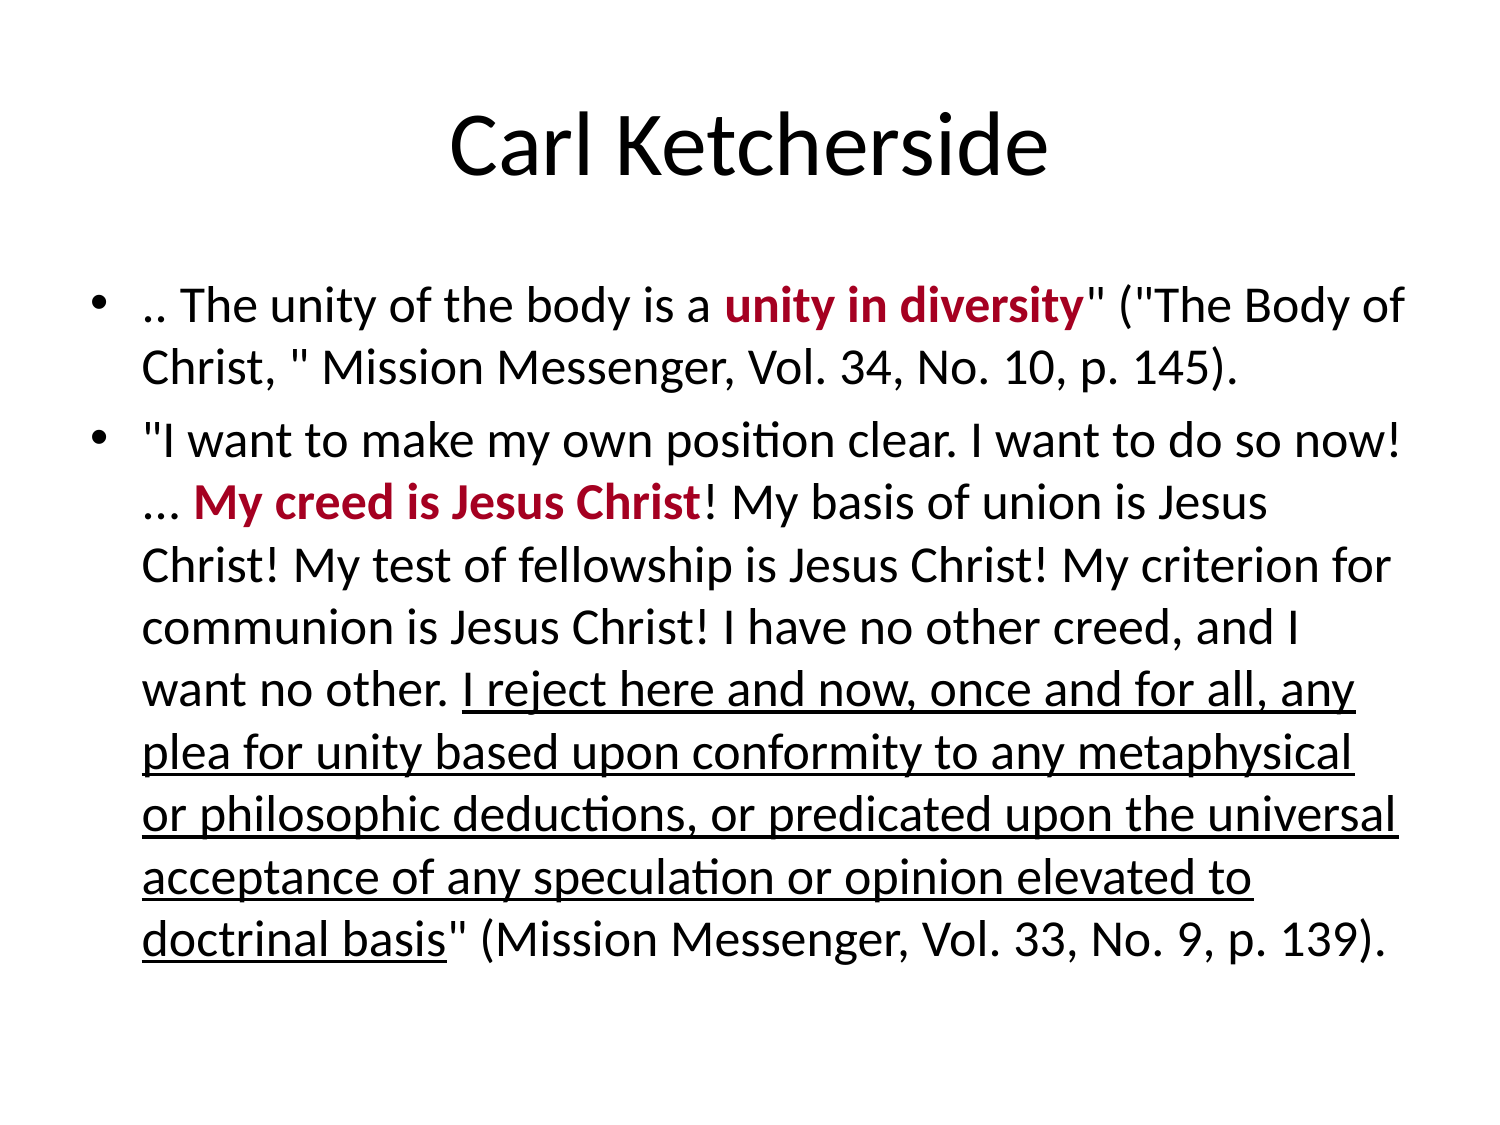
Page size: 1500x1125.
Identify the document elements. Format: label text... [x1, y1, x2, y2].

list .. The unity of the body is a unity in diversity" ("The Body of Christ, " Mission Messenger, Vol. 34, No. 10, p. 145). "I want to make my own position clear. I want to do so now! ... My creed is Jesus Christ! My basis of union is Jesus Christ! My test of fellowship is Jesus Christ! My criterion for communion is Jesus Christ! I have no other creed, and I want no other. I reject here and now, once and for all, any plea for unity based upon conformity to any metaphysical or philosophic deductions, or predicated upon the universal acceptance of any speculation or opinion elevated to doctrinal basis" (Mission Messenger, Vol. 33, No. 9, p. 139). [75, 262, 1425, 1005]
title Carl Ketcherside [75, 45, 1425, 233]
